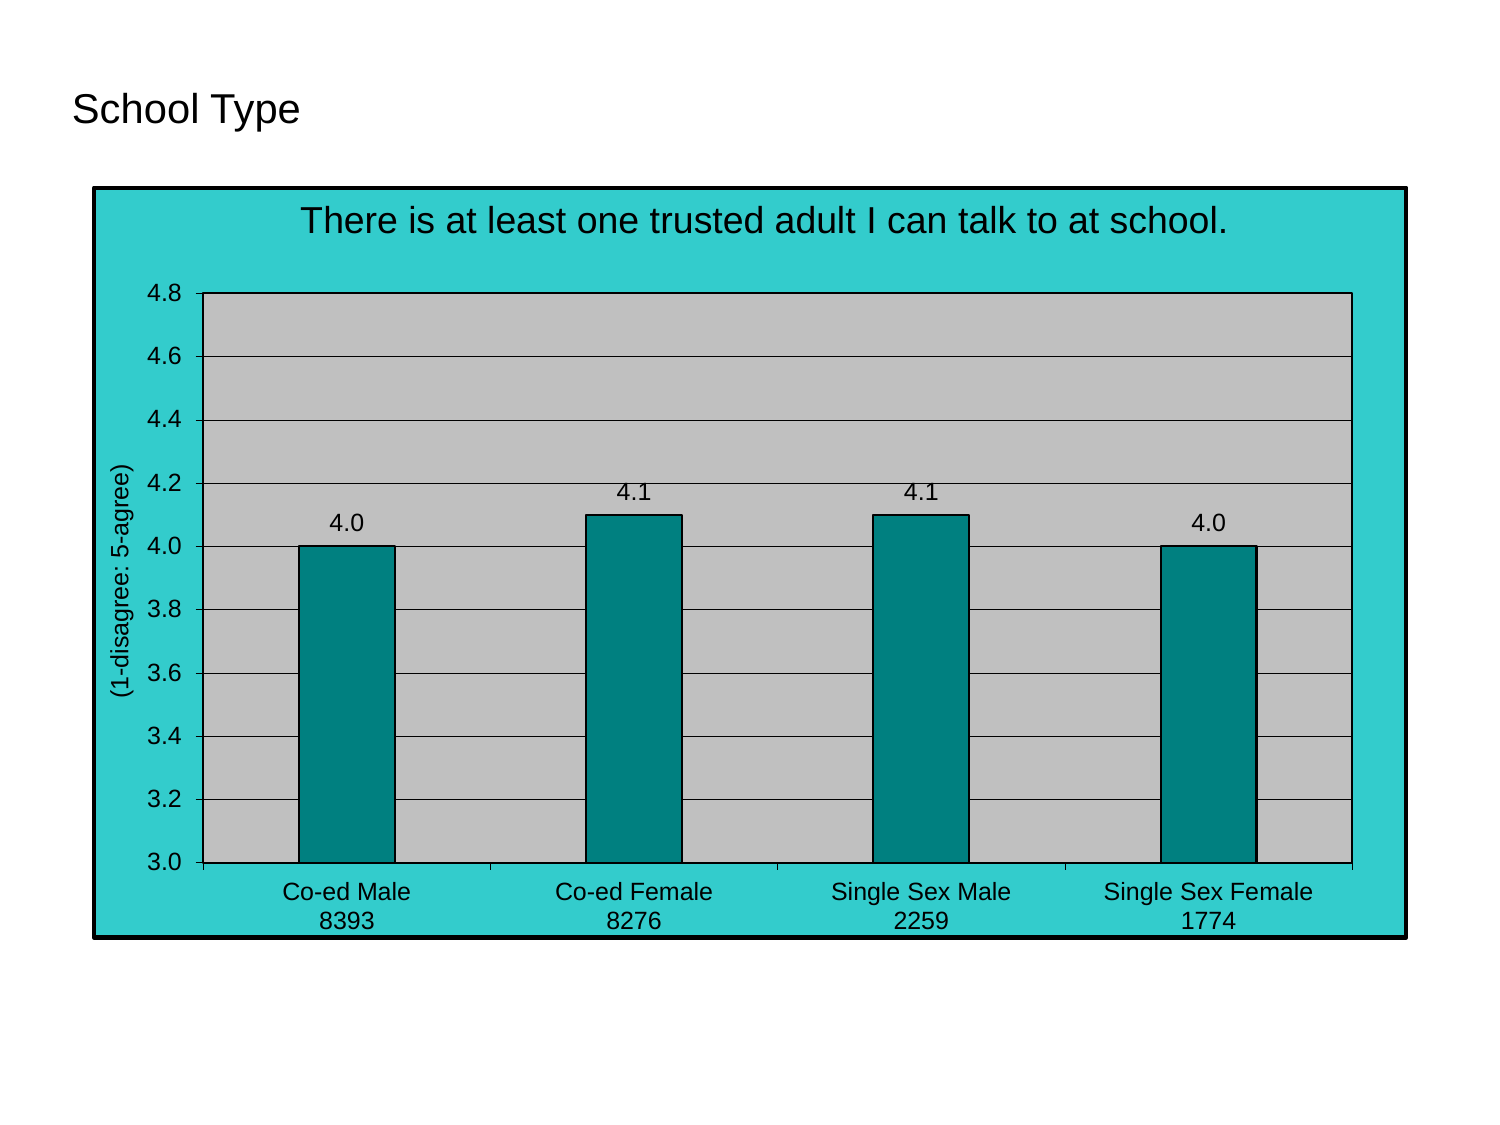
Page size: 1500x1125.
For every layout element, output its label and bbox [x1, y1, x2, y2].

picture [91, 185, 1409, 940]
